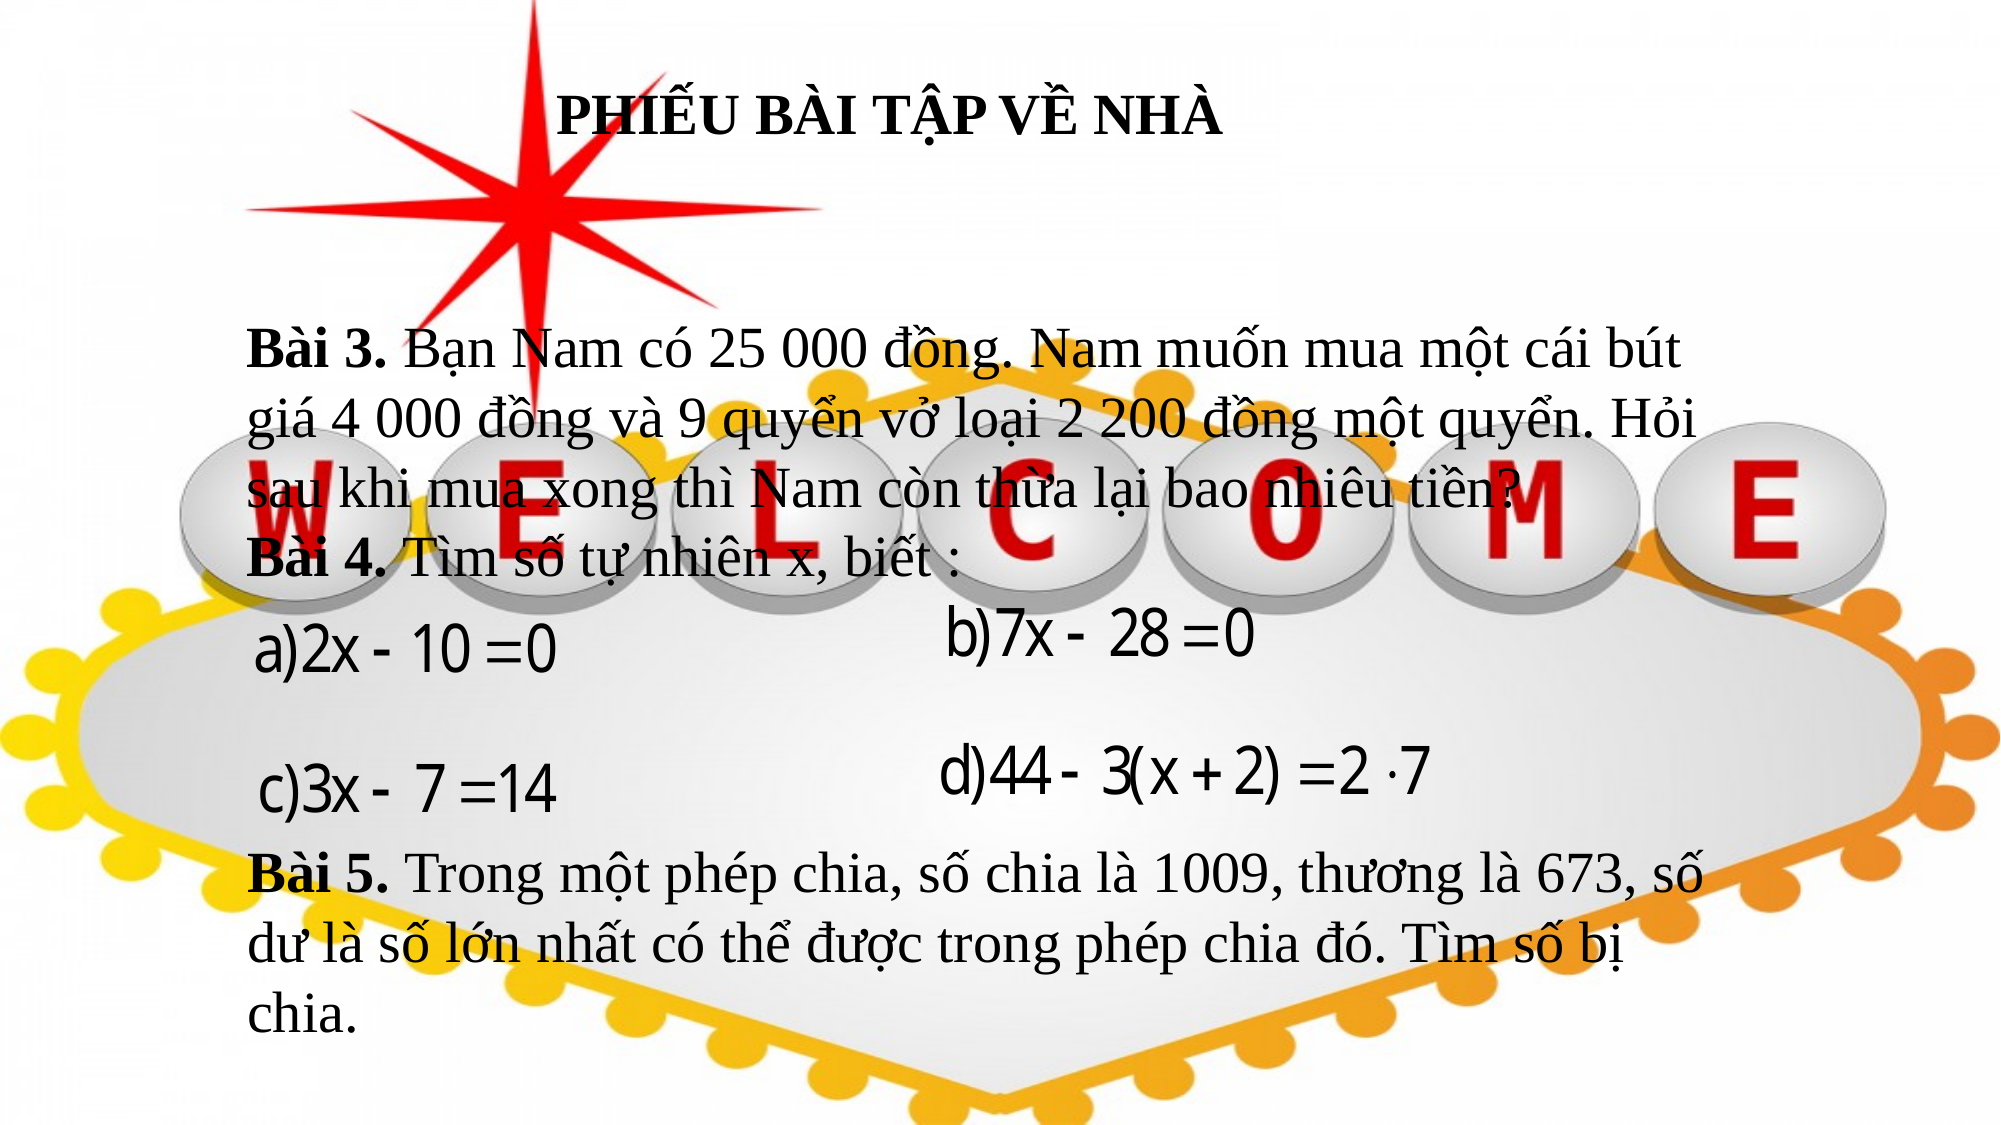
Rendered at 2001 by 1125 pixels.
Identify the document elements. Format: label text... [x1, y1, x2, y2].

text_box Bài 3. Bạn Nam có 25 000 đồng. Nam muốn mua một cái bút giá 4 000 đồng và 9 quyển vở loại 2 200 đồng một quyển. Hỏi sau khi mua xong thì Nam còn thừa lại bao nhiêu tiền? Bài 4. Tìm số tự nhiên x, biết : [231, 301, 1732, 596]
text_box Bài 5. Trong một phép chia, số chia là 1009, thương là 673, số dư là số lớn nhất có thể được trong phép chia đó. Tìm số bị chia. [232, 827, 1733, 1052]
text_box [931, 736, 1435, 819]
text_box PHIẾU BÀI TẬP VỀ NHÀ [55, 68, 1724, 154]
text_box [246, 615, 562, 697]
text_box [936, 598, 1261, 680]
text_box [250, 754, 562, 837]
picture [0, 0, 2001, 1125]
